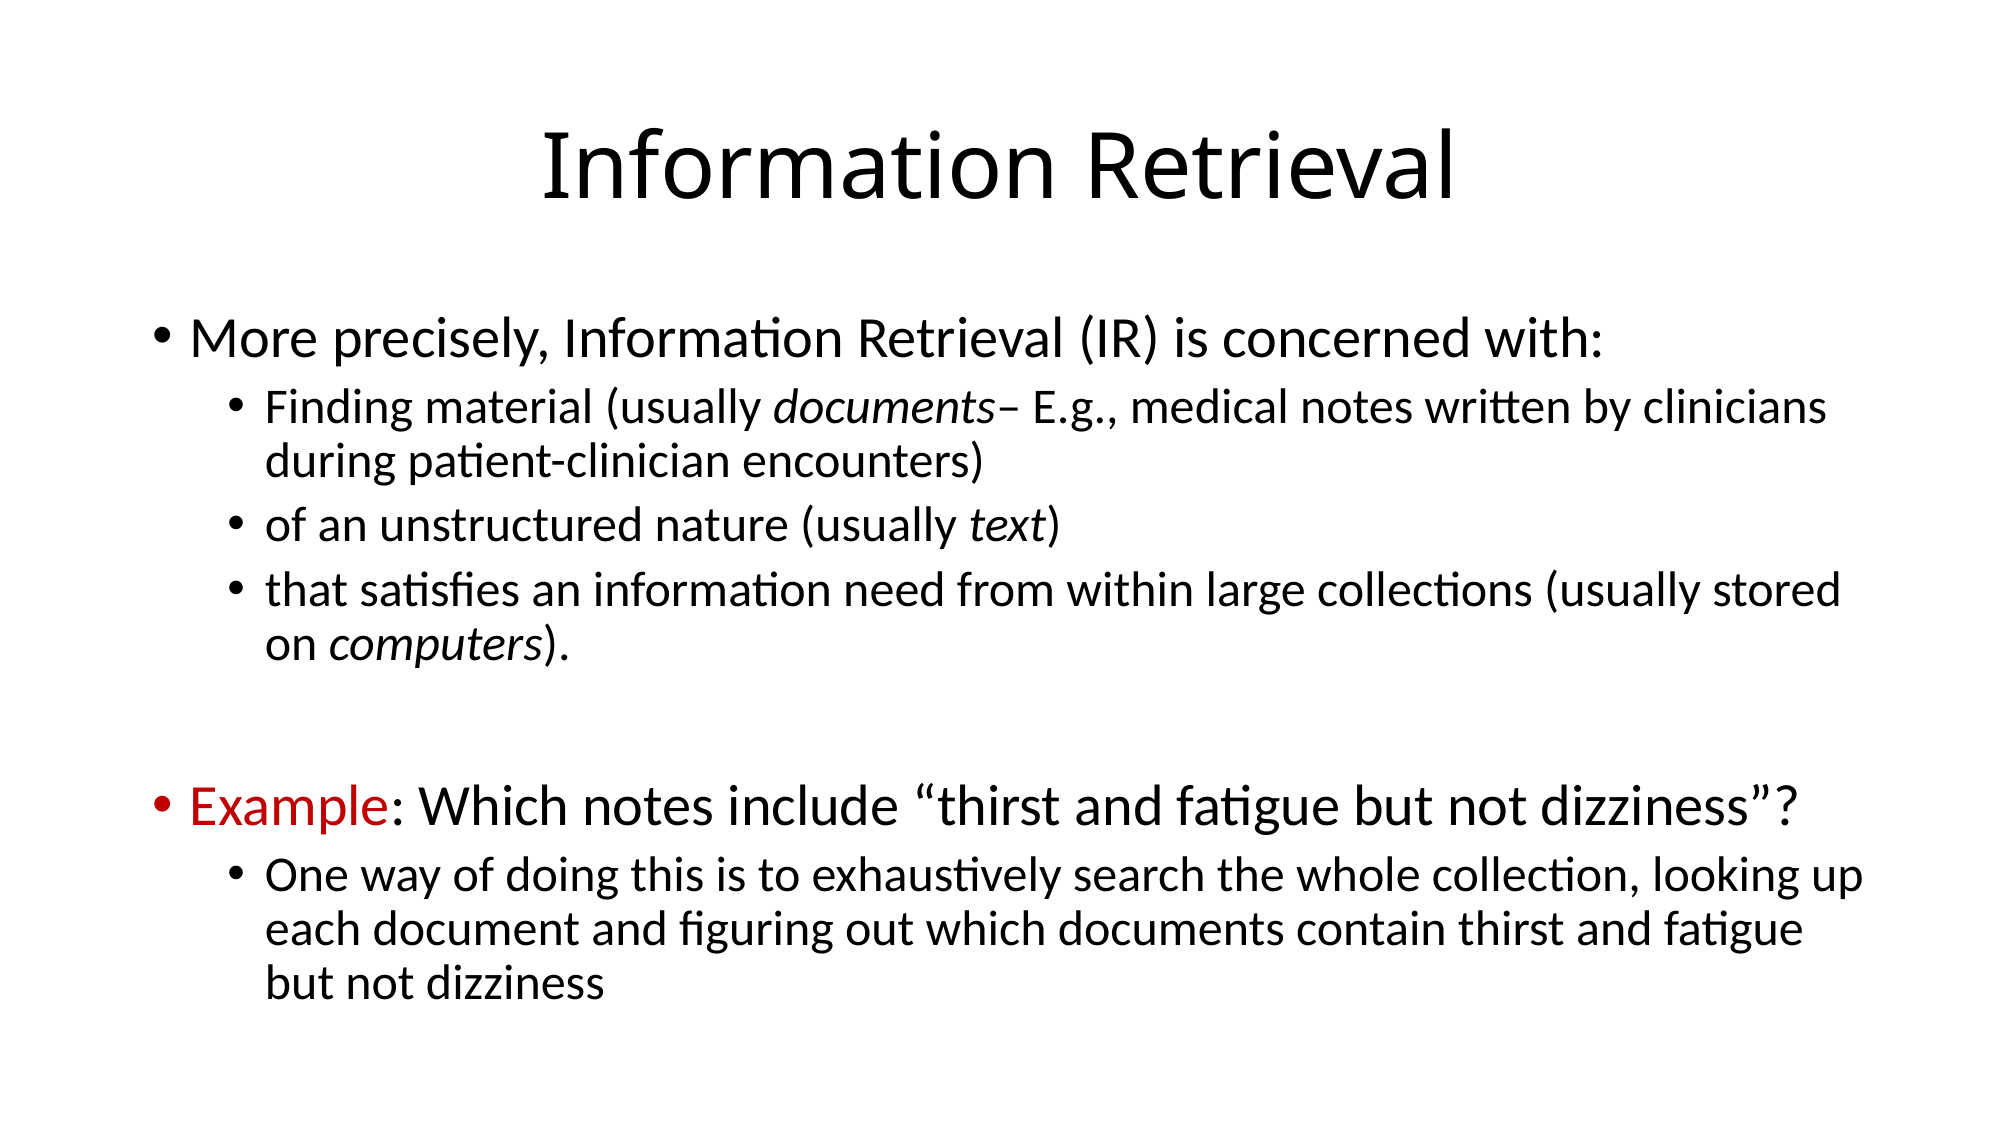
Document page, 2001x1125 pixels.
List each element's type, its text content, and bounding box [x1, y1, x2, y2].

title Information Retrieval [137, 59, 1863, 278]
list More precisely, Information Retrieval (IR) is concerned with: Finding material (usually documents– E.g., medical notes written by clinicians during patient-clinician encounters) of an unstructured nature (usually text) that satisfies an information need from within large collections (usually stored on computers). Example: Which notes include “thirst and fatigue but not dizziness”? One way of doing this is to exhaustively search the whole collection, looking up each document and figuring out which documents contain thirst and fatigue but not dizziness [137, 299, 1896, 1066]
